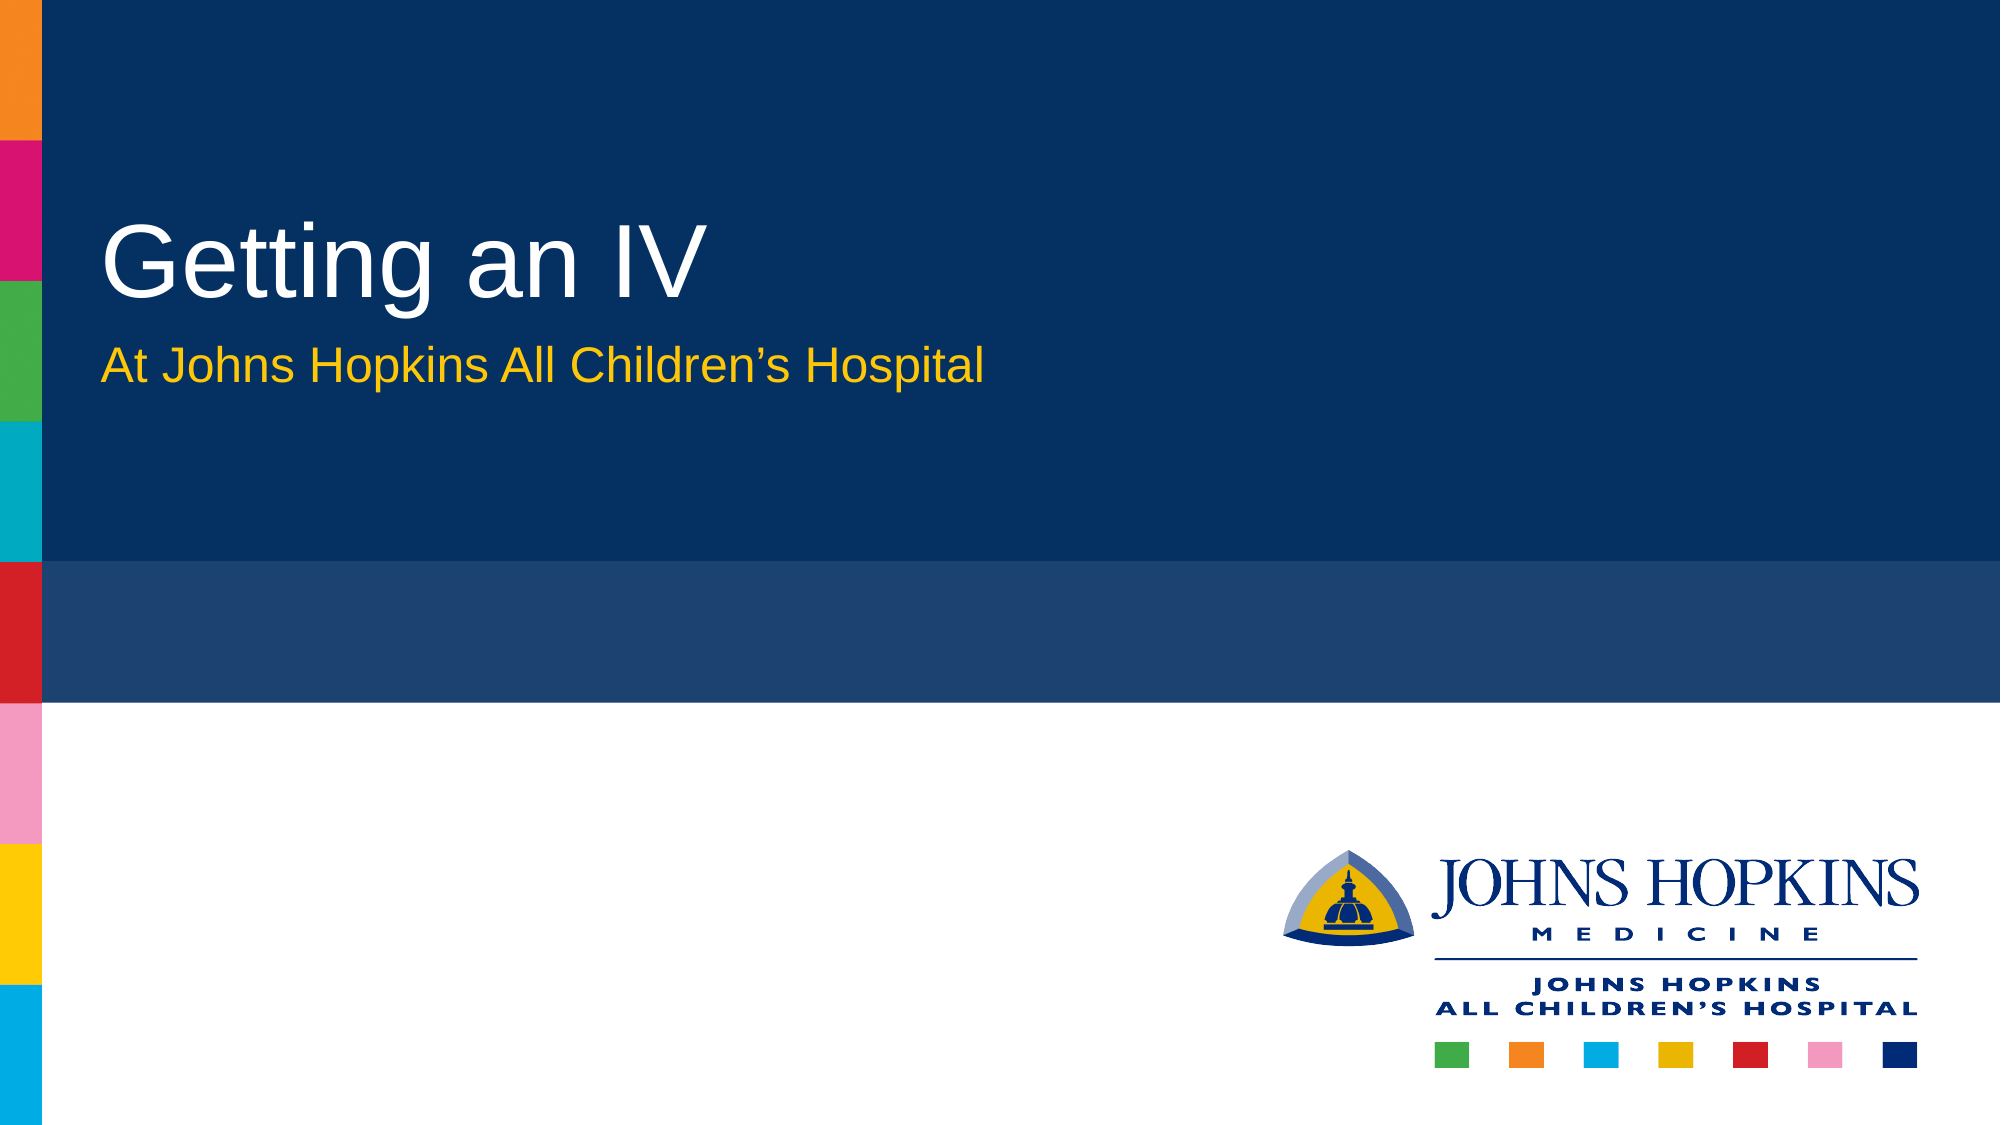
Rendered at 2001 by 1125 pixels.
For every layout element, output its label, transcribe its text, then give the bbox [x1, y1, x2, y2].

subtitle At Johns Hopkins All Children’s Hospital [85, 324, 1793, 450]
picture [1283, 901, 1919, 1068]
text_box [57, 0, 2000, 901]
title Getting an IV [85, 200, 1953, 400]
picture [0, 0, 42, 984]
